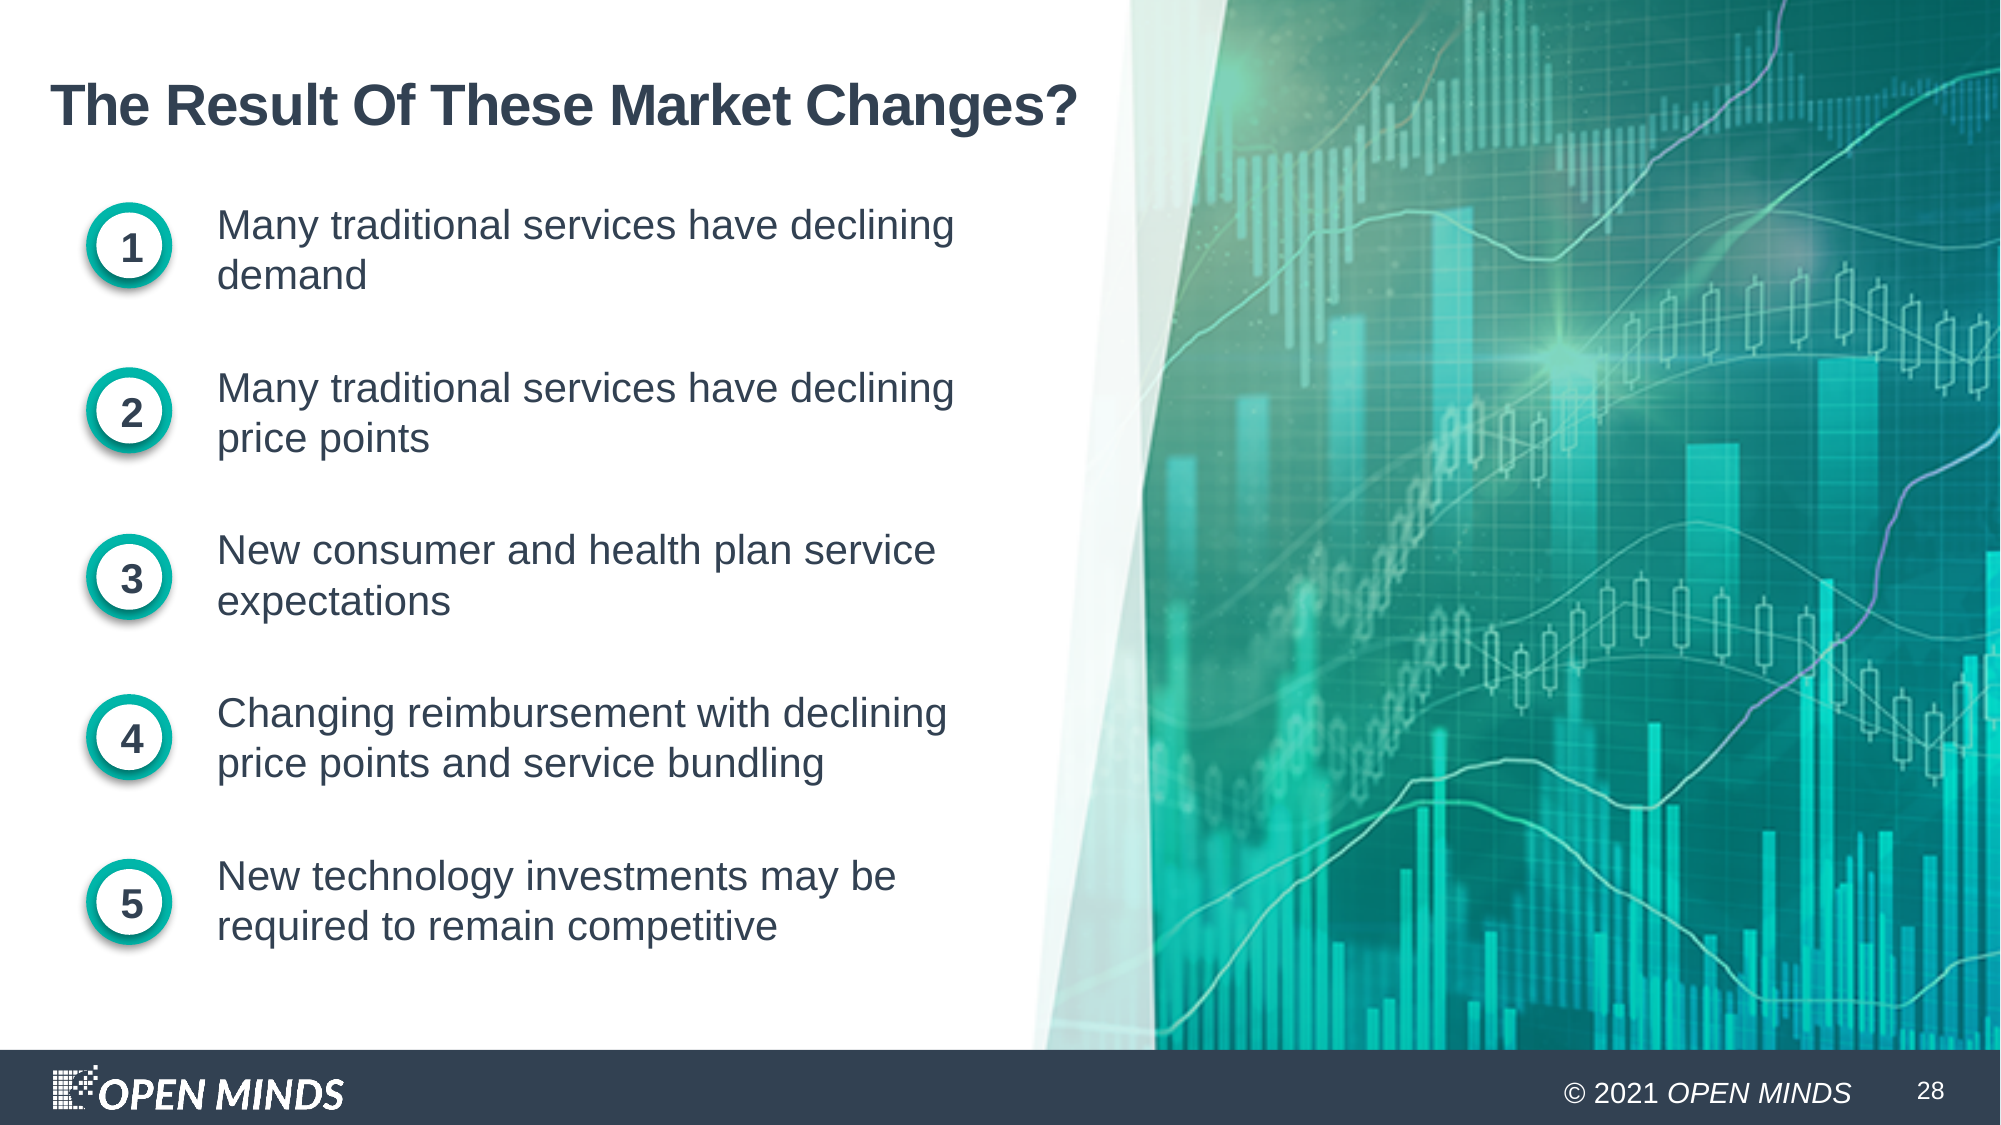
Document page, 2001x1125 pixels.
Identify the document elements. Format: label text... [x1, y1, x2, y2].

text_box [85, 533, 173, 621]
picture [0, 0, 2001, 1125]
title The Result Of These Market Changes? [35, 22, 1130, 183]
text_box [85, 201, 173, 289]
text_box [85, 858, 173, 946]
list Many traditional services have declining demand Many traditional services have declining price points New consumer and health plan service expectations Changing reimbursement with declining price points and service bundling New technology investments may be required to remain competitive [202, 190, 1036, 1009]
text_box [85, 693, 173, 781]
picture [53, 1065, 344, 1110]
slide_number 28 [1901, 1059, 2000, 1120]
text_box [85, 366, 173, 454]
